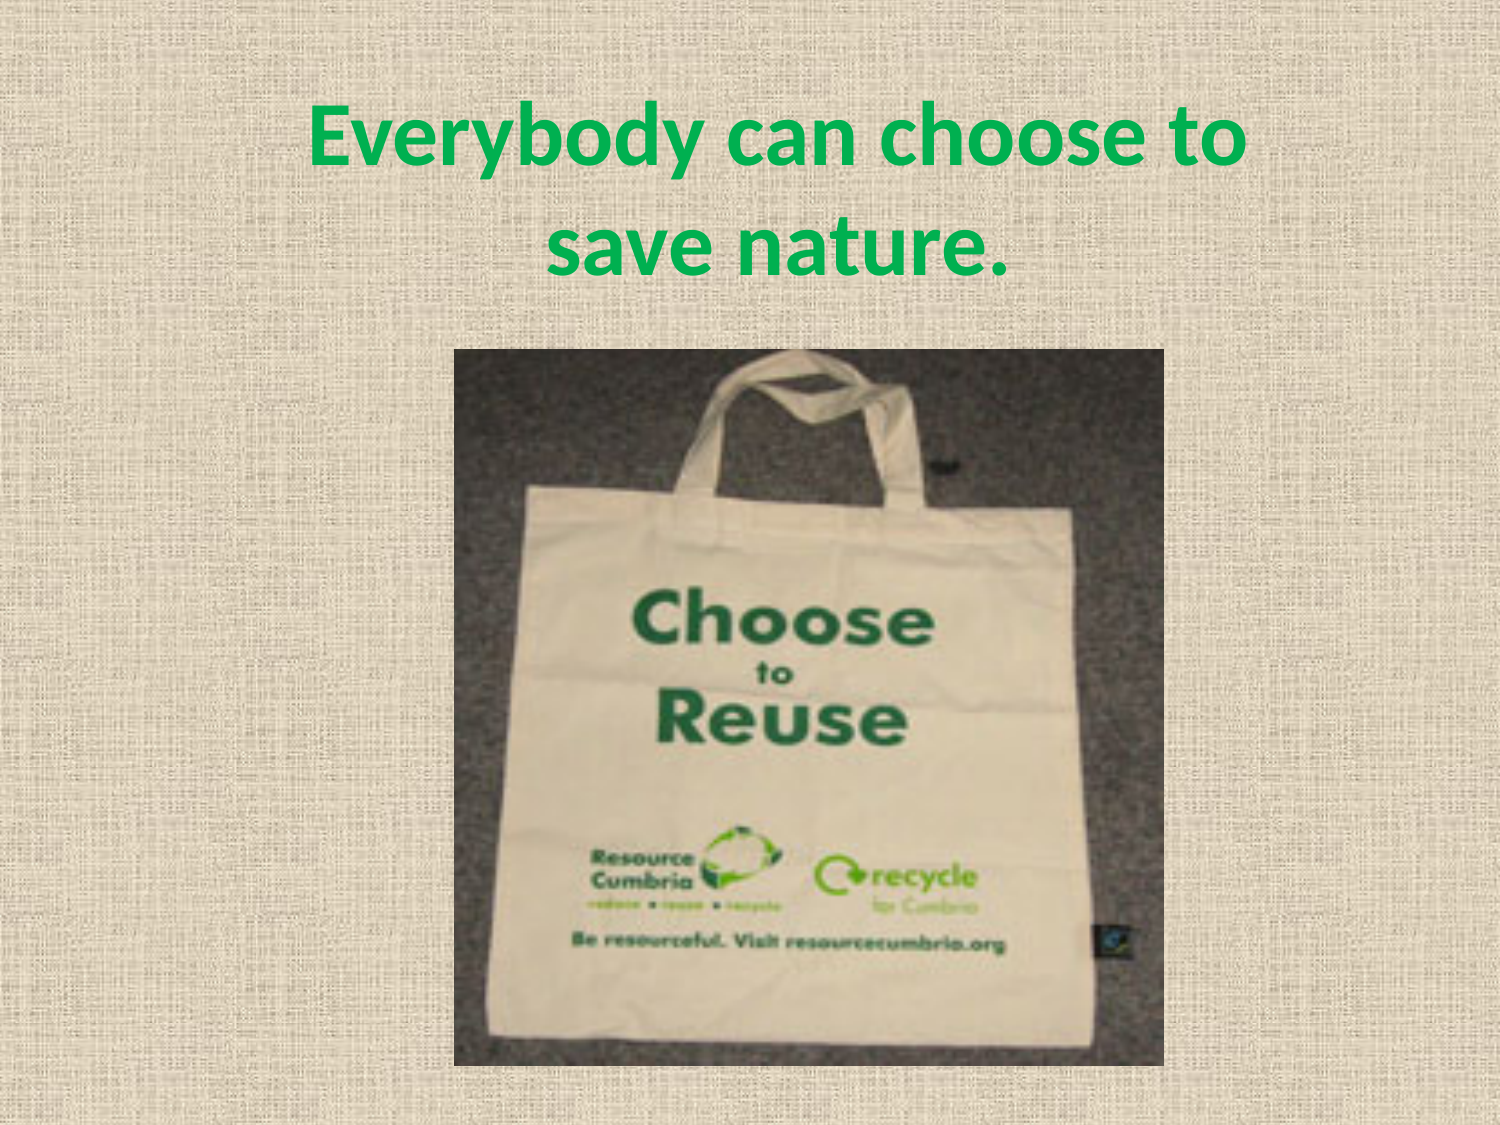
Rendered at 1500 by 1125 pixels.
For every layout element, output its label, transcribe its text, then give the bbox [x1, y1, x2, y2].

subtitle Everybody can choose to save nature. [253, 66, 1304, 354]
picture [0, 0, 1500, 1125]
